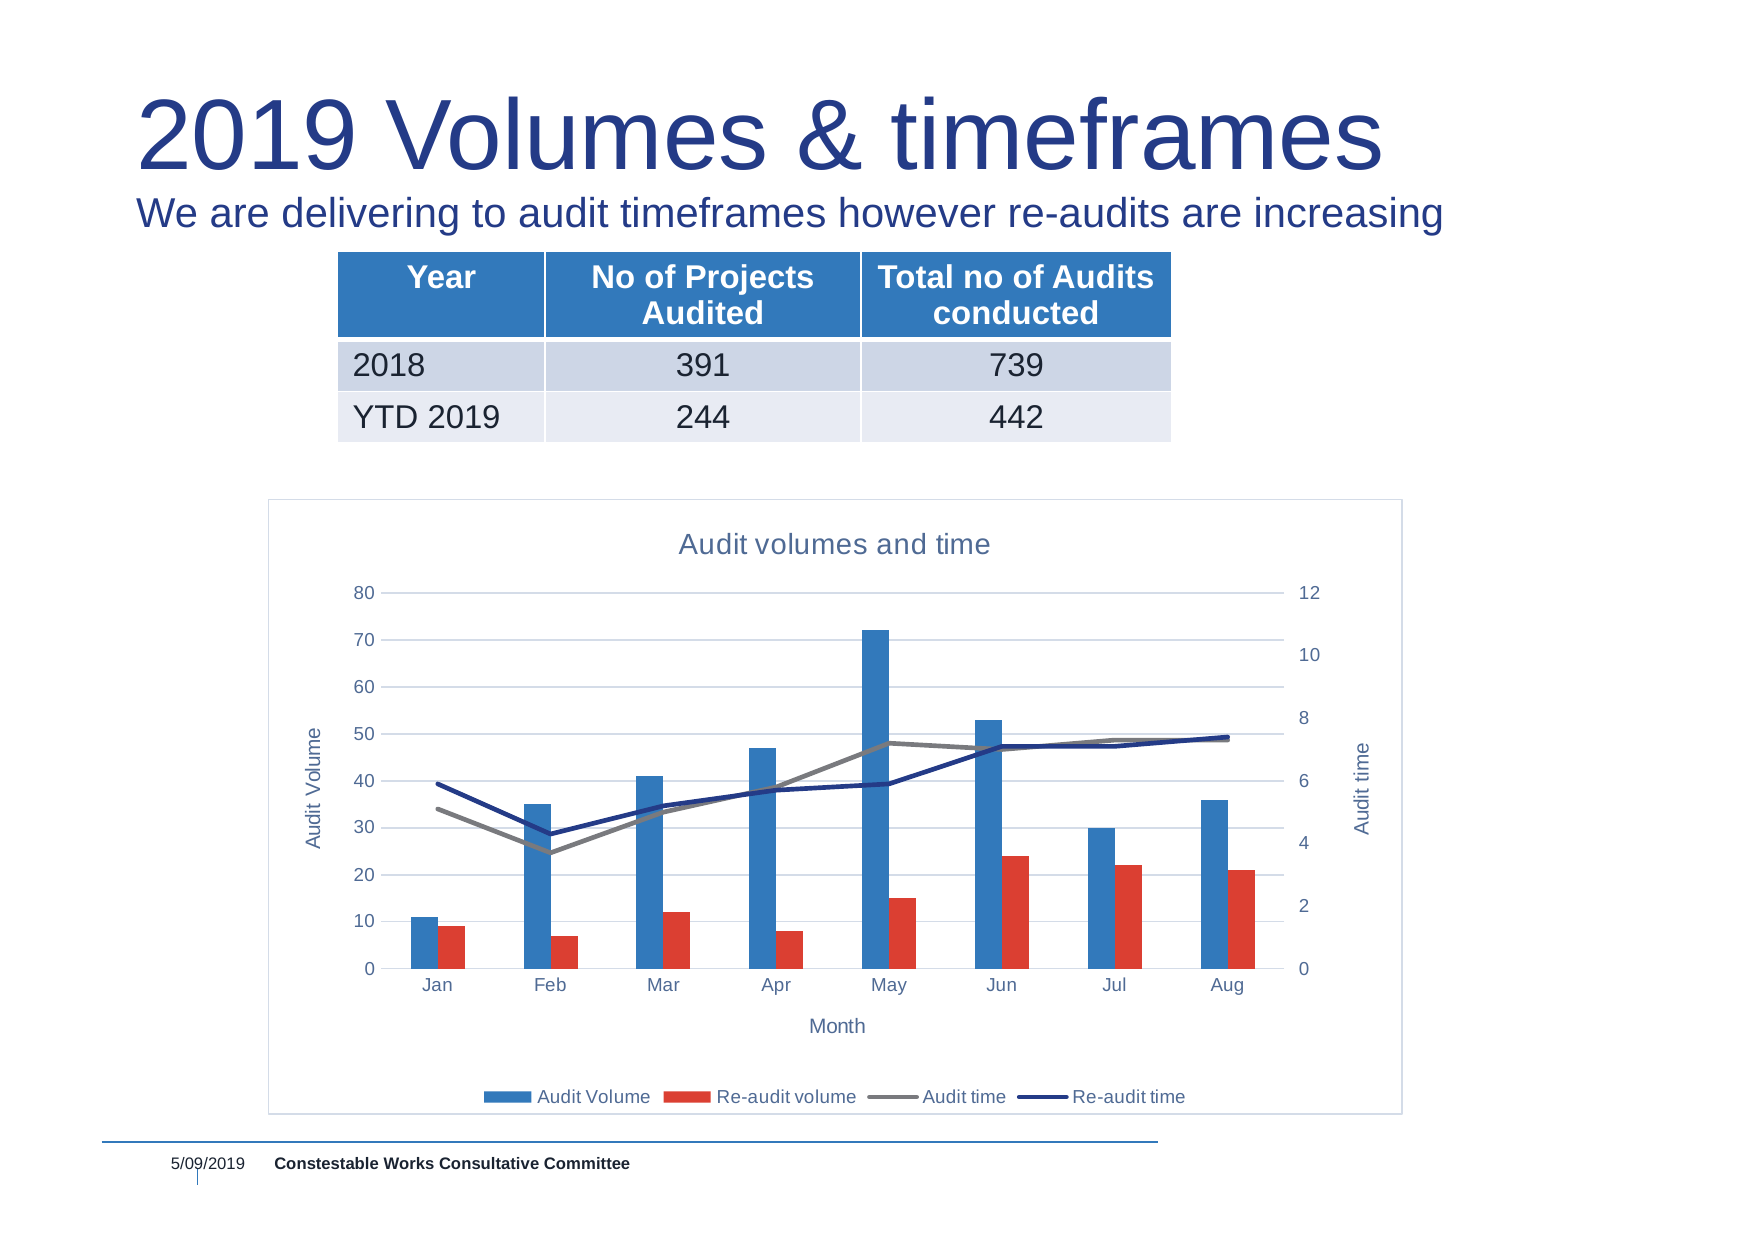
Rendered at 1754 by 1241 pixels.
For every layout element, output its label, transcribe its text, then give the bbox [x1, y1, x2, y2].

table_cell 391 [546, 342, 860, 391]
table_header Total no of Audits conducted [862, 252, 1171, 337]
footer Constestable Works Consultative Committee [274, 1140, 1242, 1185]
table_cell 2018 [338, 342, 544, 391]
table_header Year [338, 252, 544, 337]
table_cell YTD 2019 [338, 392, 544, 442]
table_header No of Projects Audited [546, 252, 860, 337]
chart [267, 498, 1403, 1115]
title 2019 Volumes & timeframes We are delivering to audit timeframes however re-audits are increasing [120, 72, 1644, 248]
table_cell 442 [862, 392, 1171, 442]
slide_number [155, 1140, 262, 1185]
table_cell 739 [862, 342, 1171, 391]
table_cell 244 [546, 392, 860, 442]
